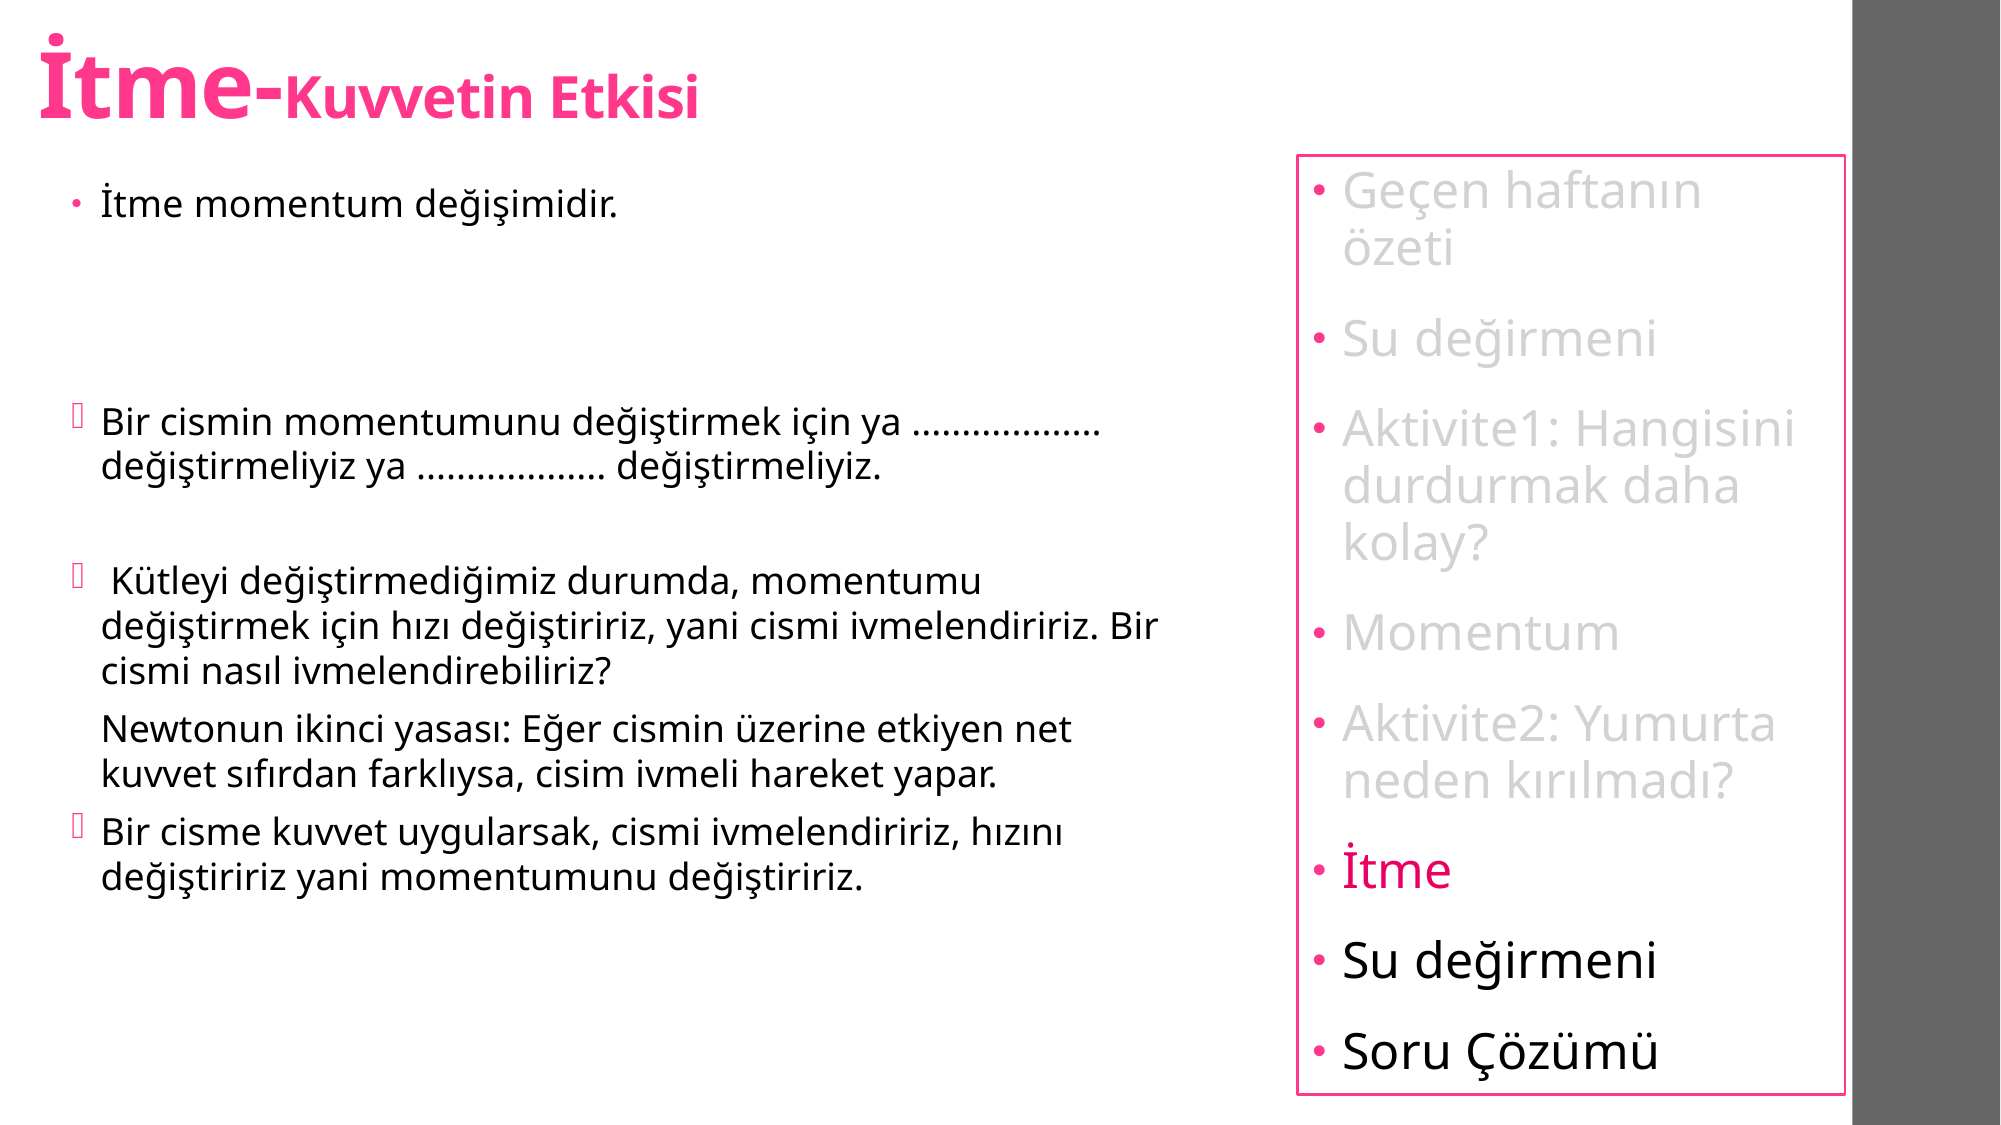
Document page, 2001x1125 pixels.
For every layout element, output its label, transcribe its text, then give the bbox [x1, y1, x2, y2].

text_box Geçen haftanın özeti Su değirmeni Aktivite1: Hangisini durdurmak daha kolay? Momentum Aktivite2: Yumurta neden kırılmadı? İtme Su değirmeni Soru Çözümü [1296, 154, 1846, 1096]
title İtme-Kuvvetin Etkisi [0, 0, 1590, 147]
